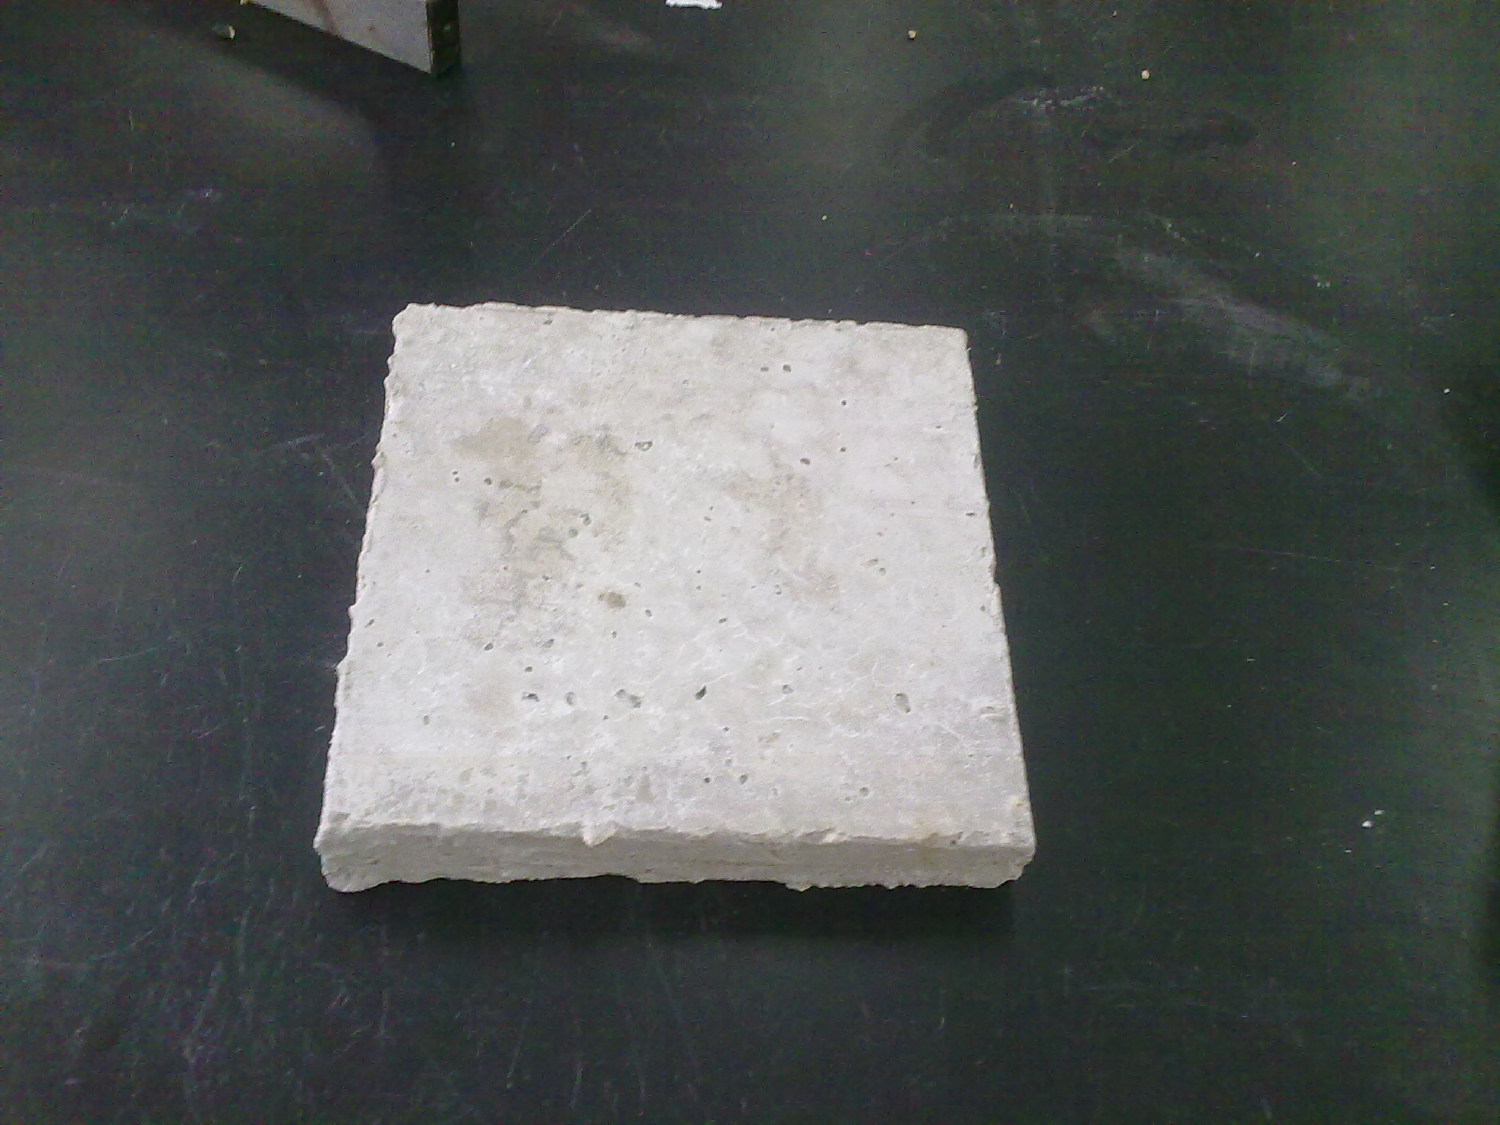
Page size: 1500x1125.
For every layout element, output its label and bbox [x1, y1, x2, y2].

list [0, 0, 1500, 1125]
